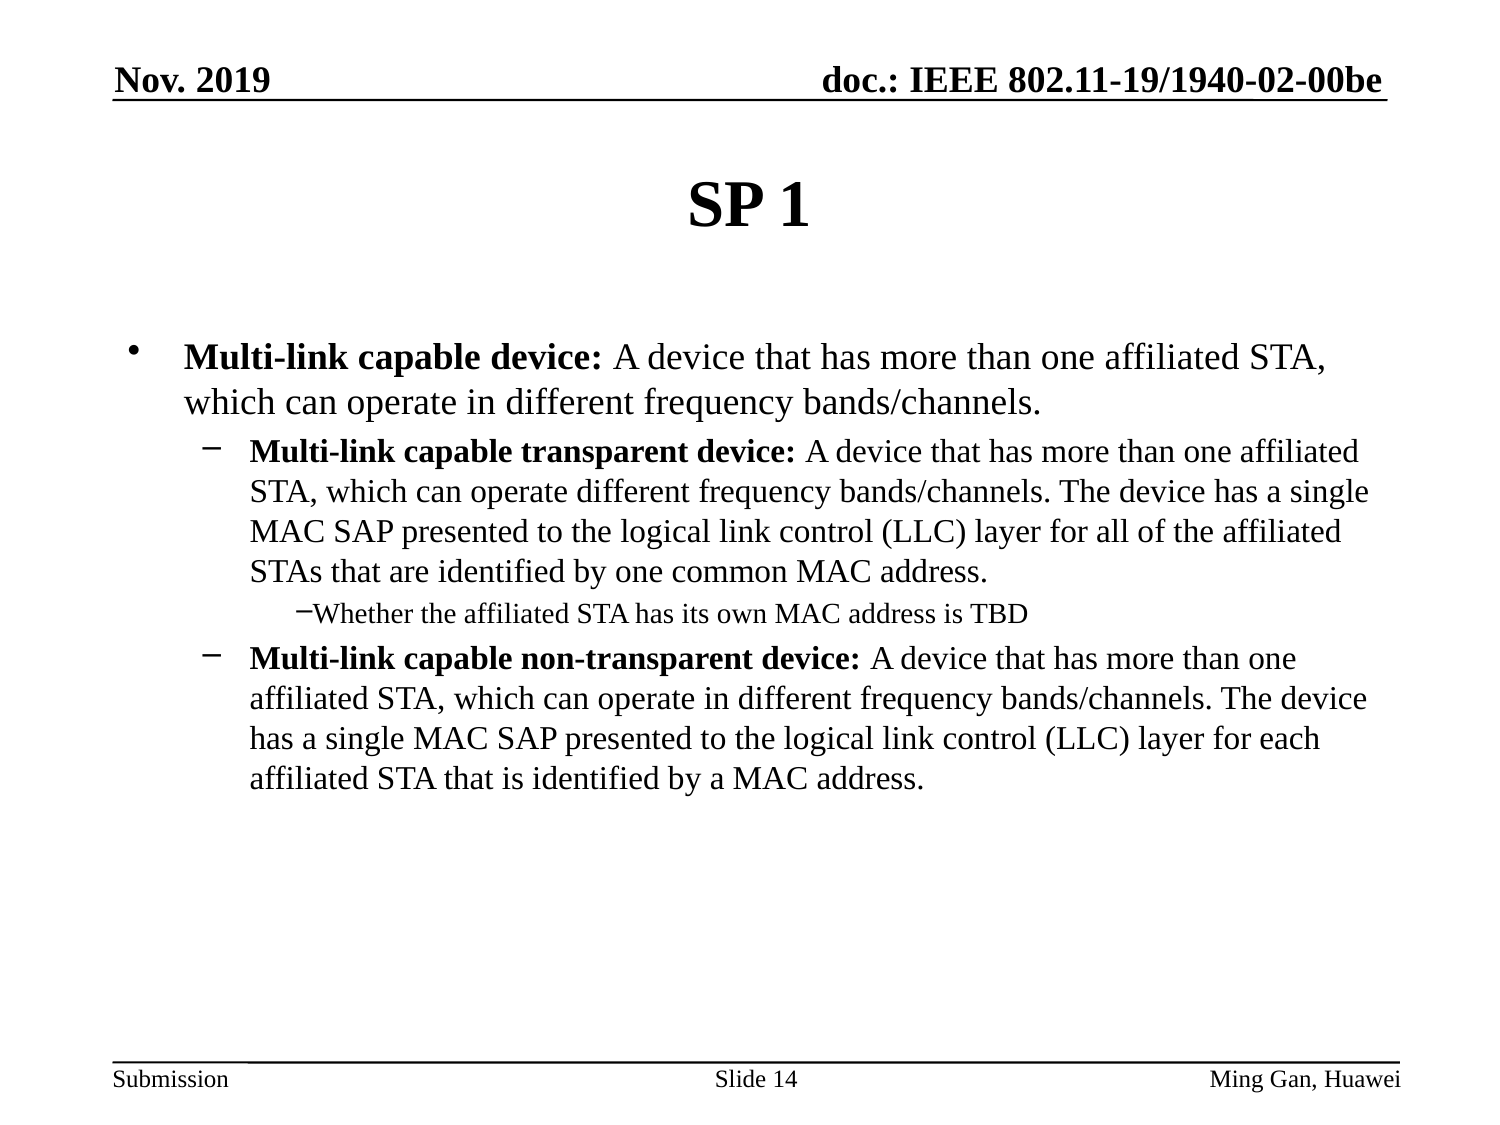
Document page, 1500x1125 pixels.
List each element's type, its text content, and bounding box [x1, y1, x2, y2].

list Multi-link capable device: A device that has more than one affiliated STA, which can operate in different frequency bands/channels. Multi-link capable transparent device: A device that has more than one affiliated STA, which can operate different frequency bands/channels. The device has a single MAC SAP presented to the logical link control (LLC) layer for all of the affiliated STAs that are identified by one common MAC address. Whether the affiliated STA has its own MAC address is TBD Multi-link capable non-transparent device: A device that has more than one affiliated STA, which can operate in different frequency bands/channels. The device has a single MAC SAP presented to the logical link control (LLC) layer for each affiliated STA that is identified by a MAC address. [112, 324, 1388, 1001]
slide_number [114, 54, 273, 101]
slide_number Slide 14 [712, 1061, 800, 1093]
footer Ming Gan, Huawei [1206, 1061, 1402, 1093]
title SP 1 [112, 112, 1388, 288]
